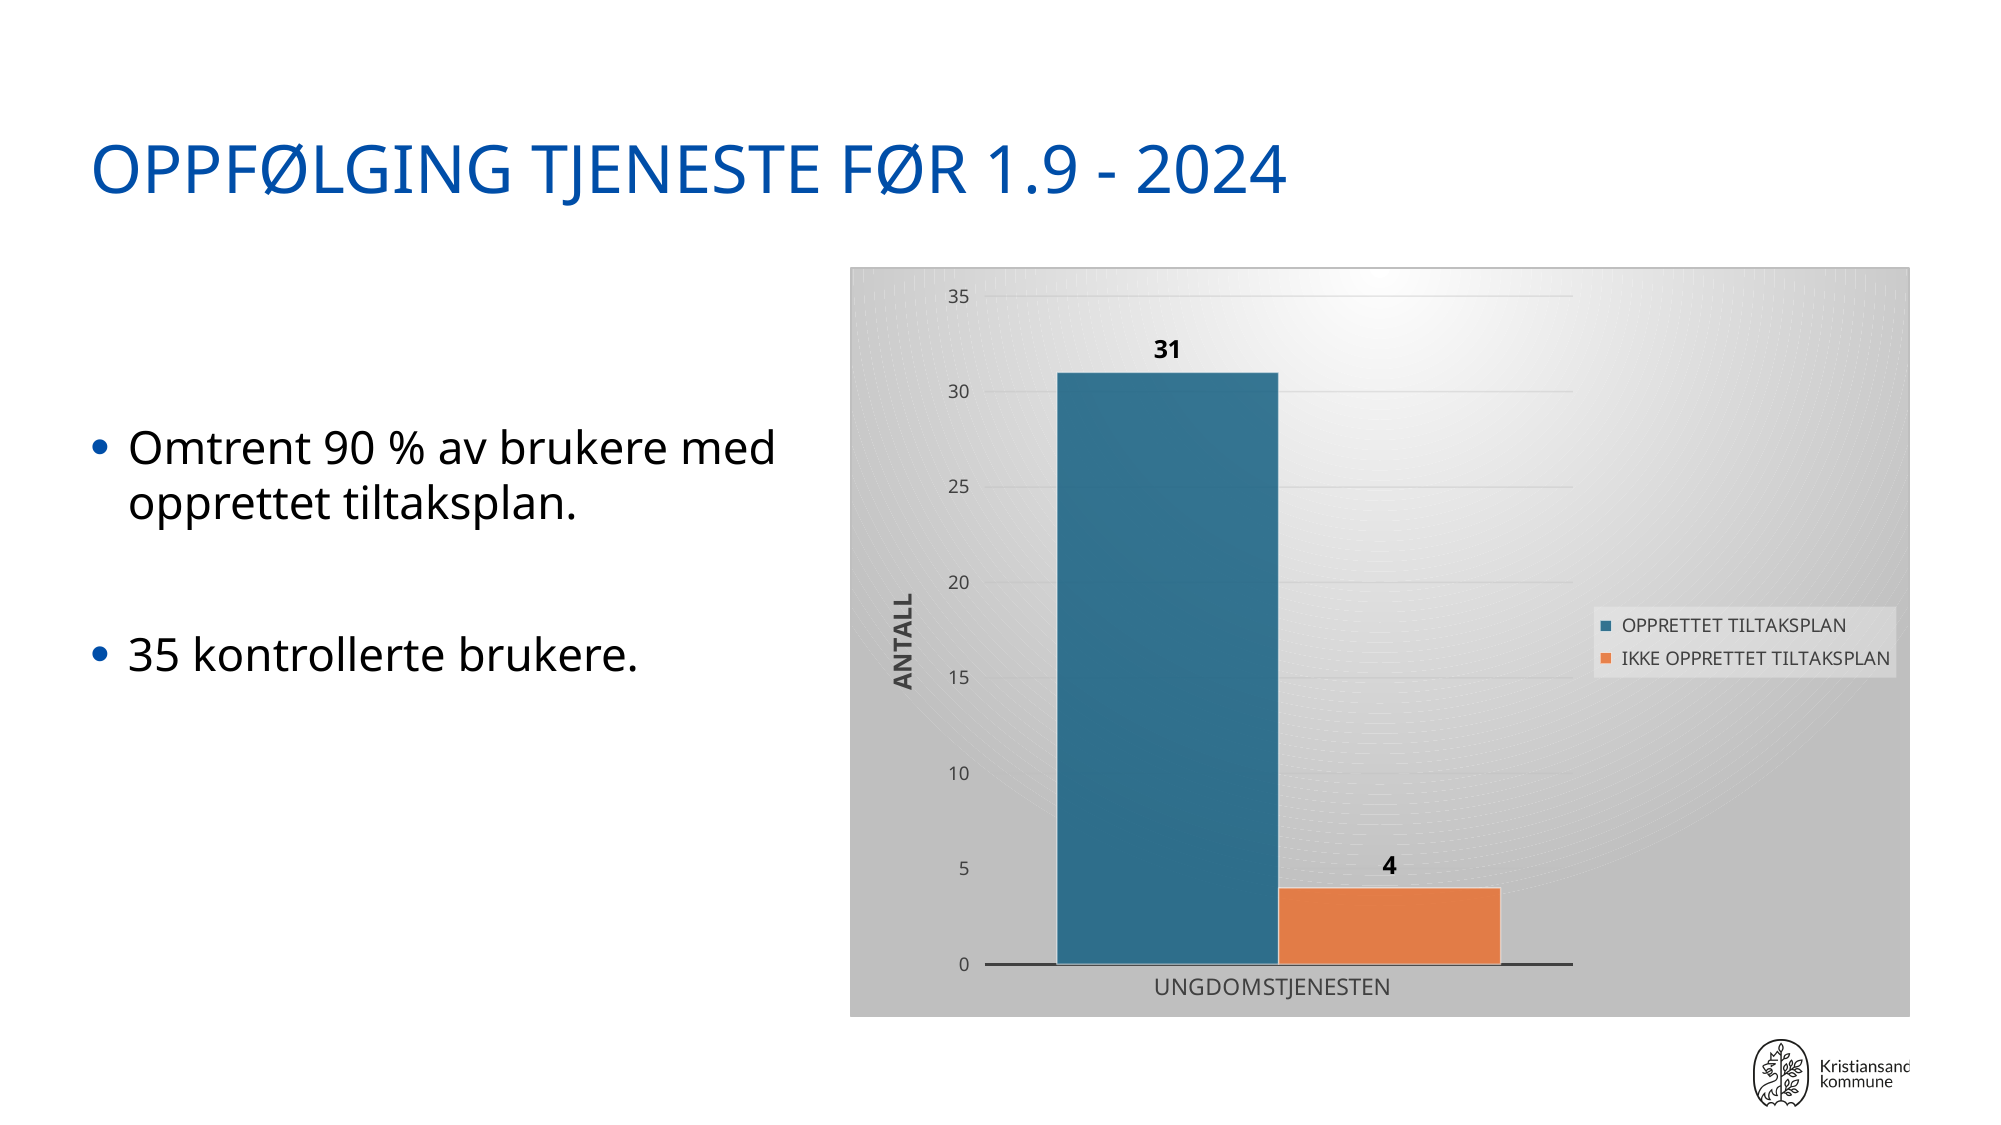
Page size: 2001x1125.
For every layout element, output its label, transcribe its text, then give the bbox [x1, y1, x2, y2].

title OPPFØLGING TJENESTE FØR 1.9 - 2024 [90, 48, 1910, 208]
chart [850, 267, 1910, 1018]
list Omtrent 90 % av brukere med opprettet tiltaksplan. 35 kontrollerte brukere. [90, 267, 803, 1018]
